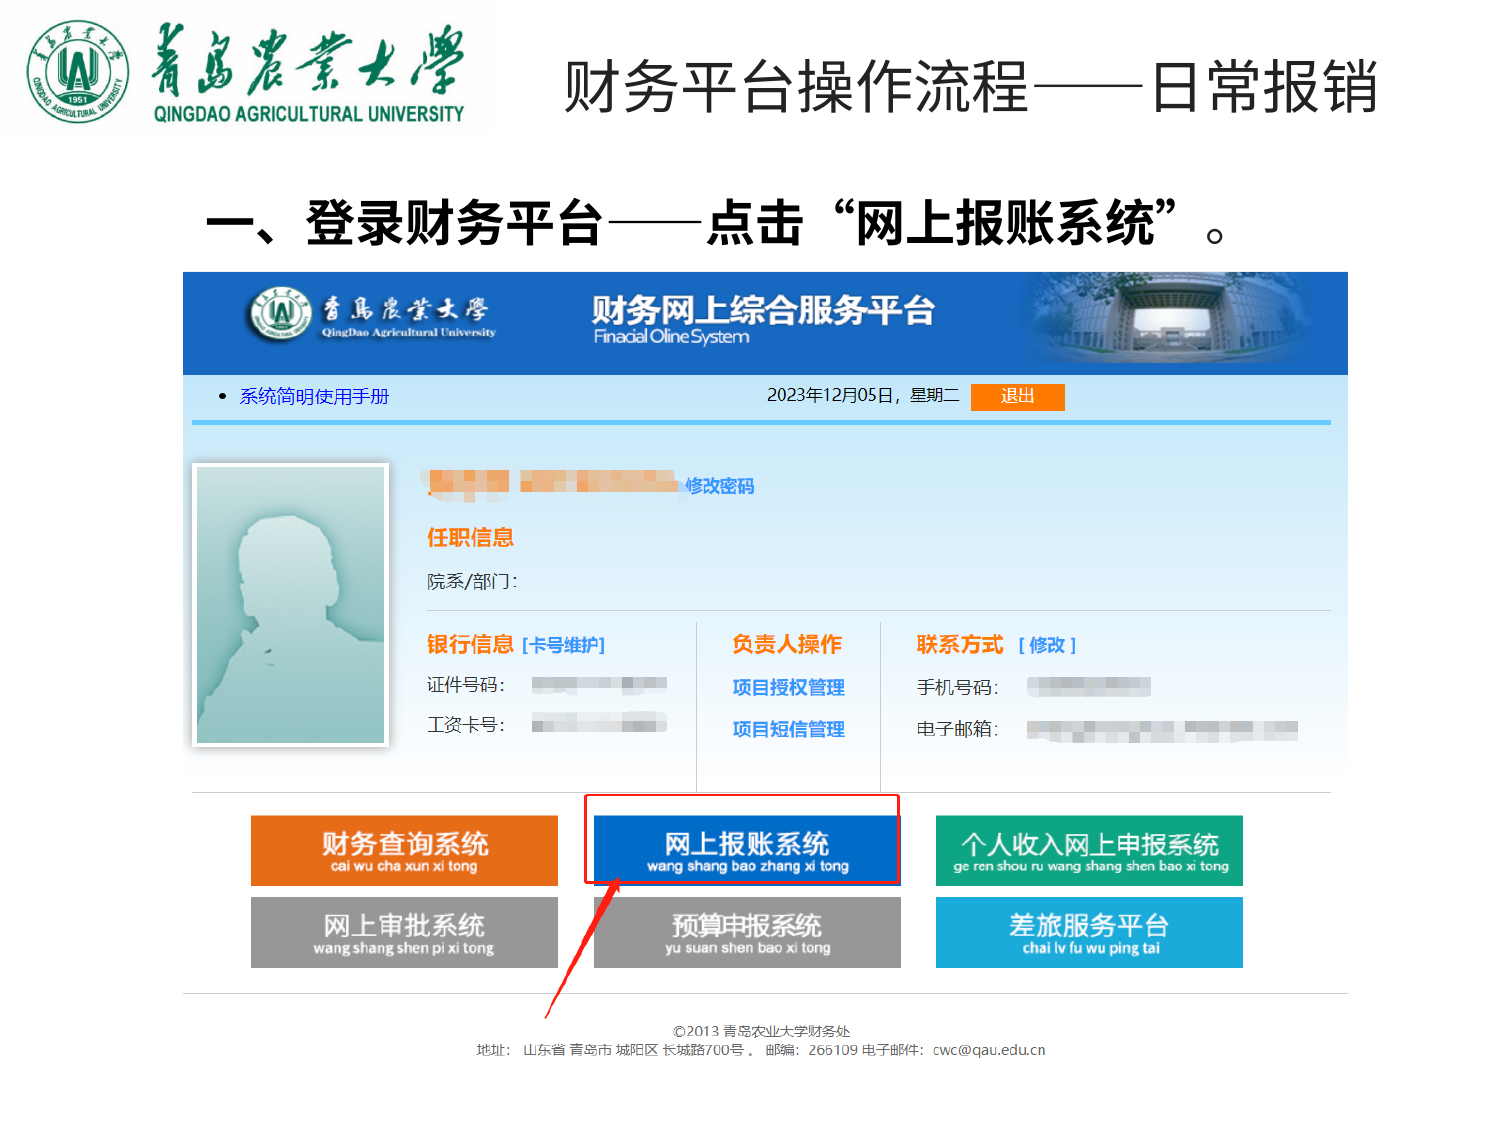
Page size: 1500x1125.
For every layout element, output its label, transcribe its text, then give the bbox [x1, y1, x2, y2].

text_box 财务平台操作流程——日常报销 [549, 42, 1410, 128]
picture [0, 0, 493, 135]
text_box 一、登录财务平台——点击“网上报账系统”。 [123, 184, 1375, 260]
picture [182, 266, 1349, 1065]
